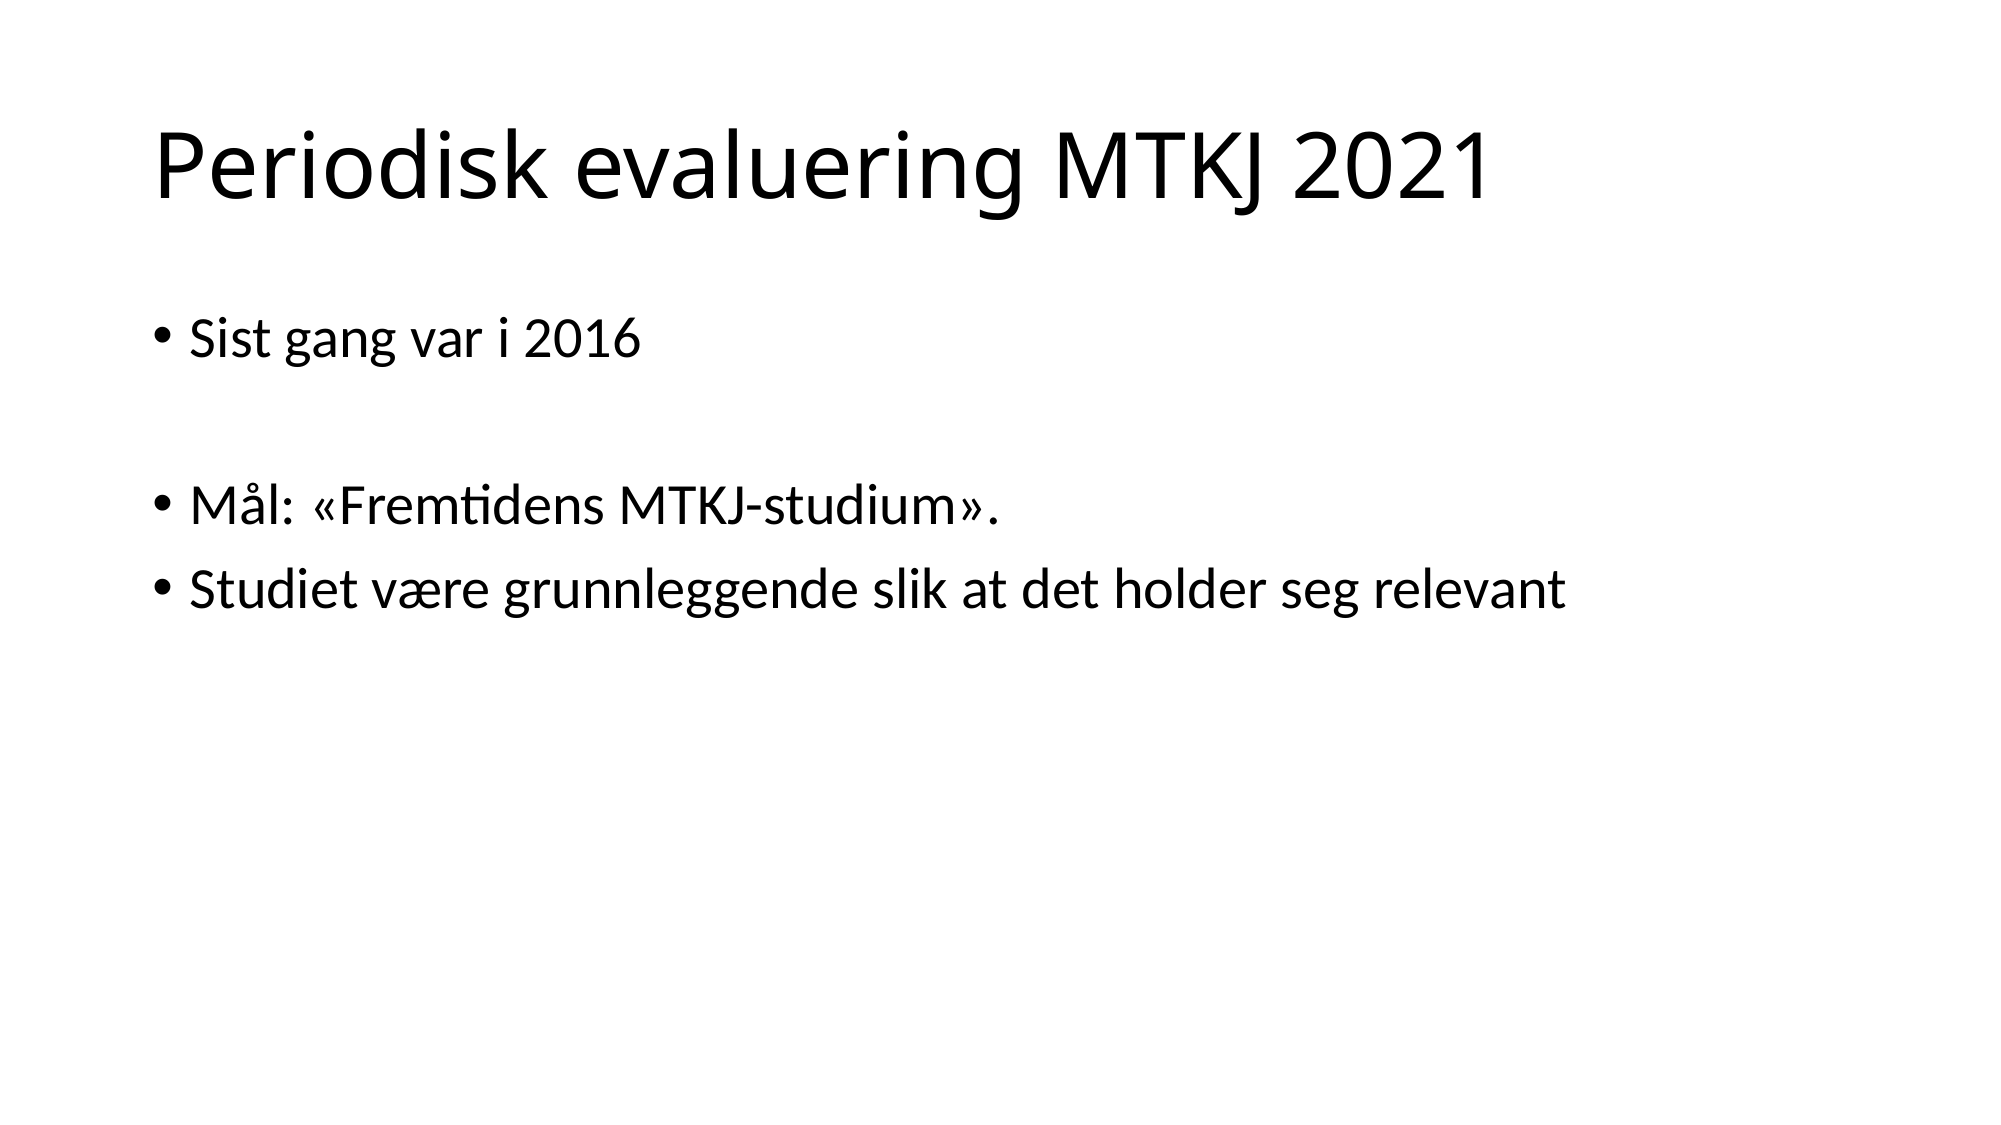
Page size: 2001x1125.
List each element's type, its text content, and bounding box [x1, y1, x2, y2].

list Sist gang var i 2016 Mål: «Fremtidens MTKJ-studium». Studiet være grunnleggende slik at det holder seg relevant [137, 299, 1863, 1014]
title Periodisk evaluering MTKJ 2021 [137, 59, 1863, 278]
